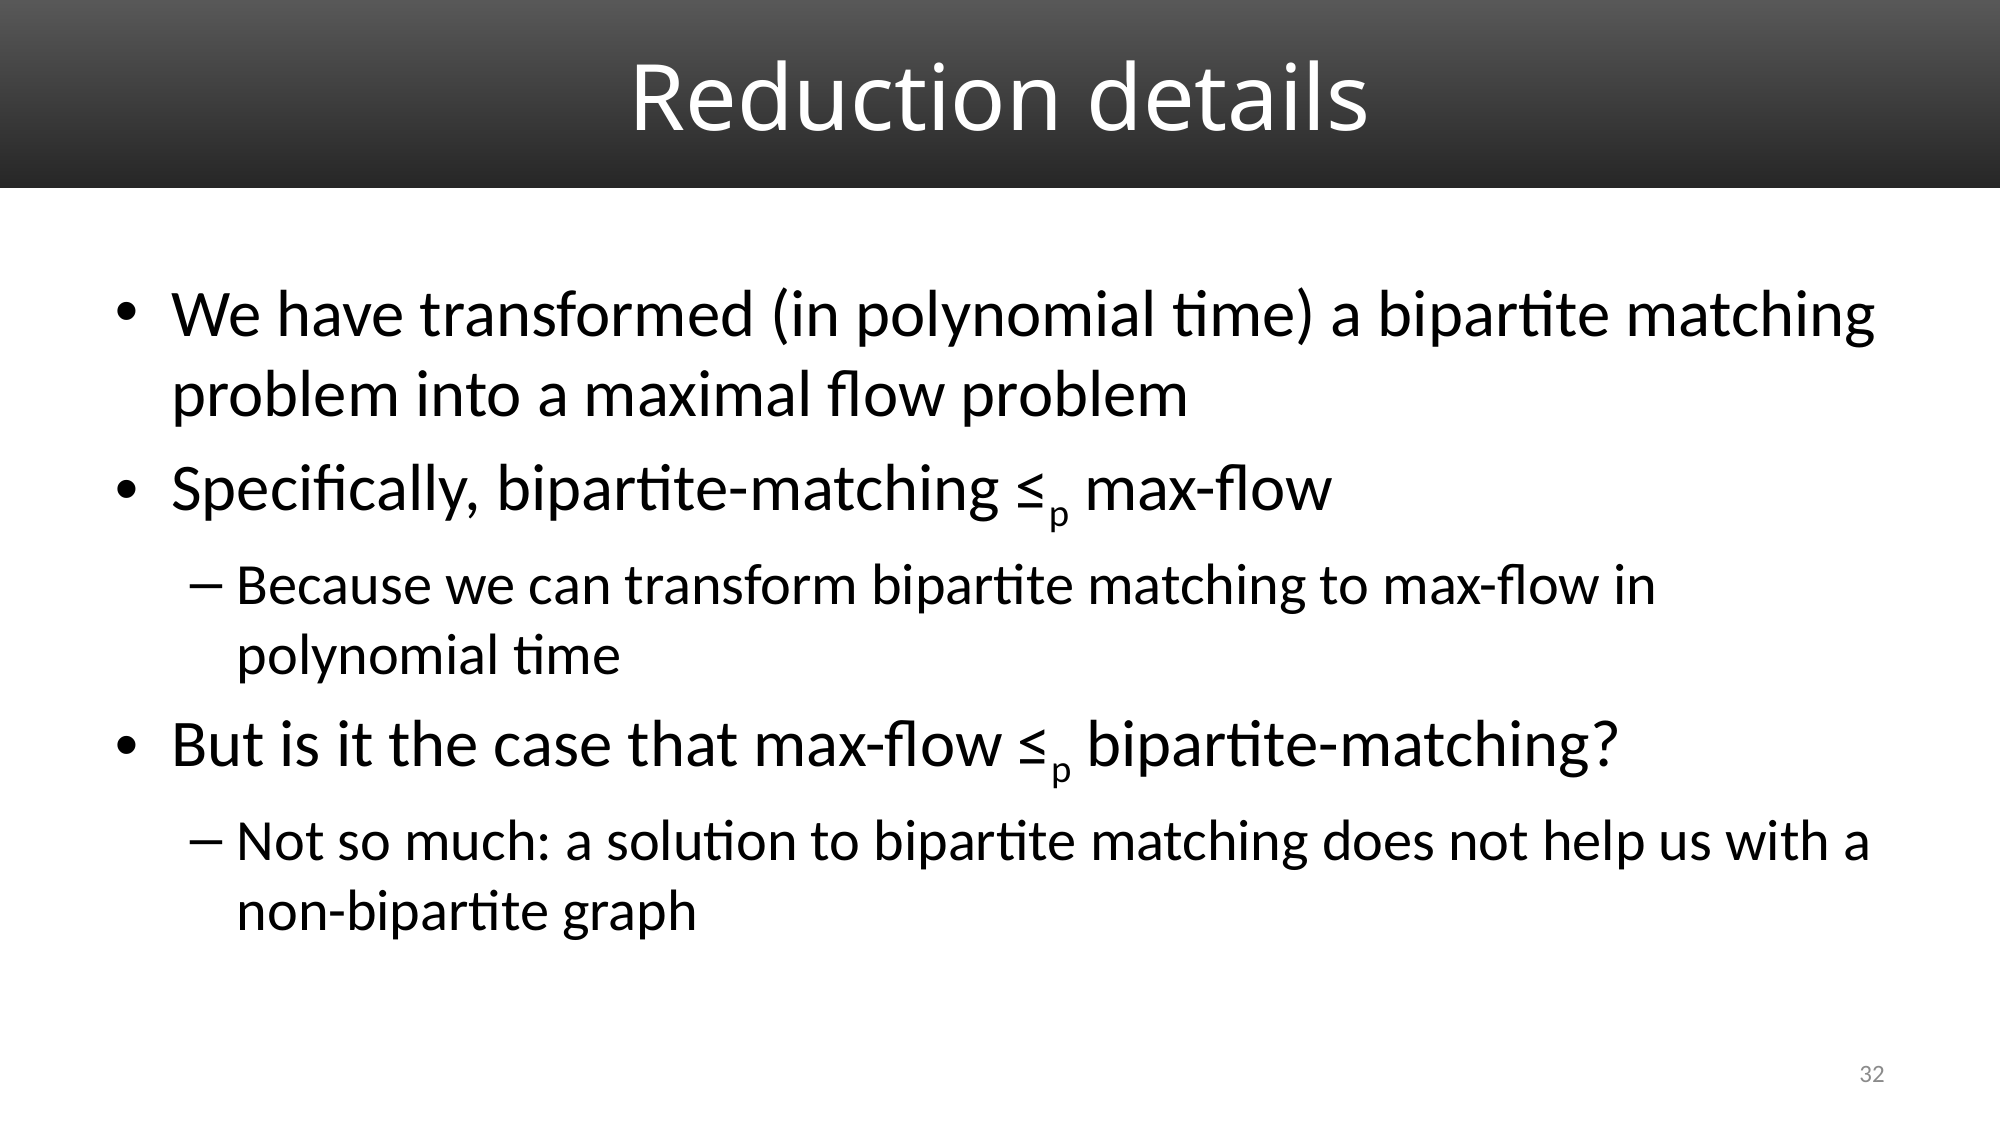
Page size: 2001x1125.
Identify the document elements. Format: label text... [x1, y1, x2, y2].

list We have transformed (in polynomial time) a bipartite matching problem into a maximal flow problem Specifically, bipartite-matching ≤p max-flow Because we can transform bipartite matching to max-flow in polynomial time But is it the case that max-flow ≤p bipartite-matching? Not so much: a solution to bipartite matching does not help us with a non-bipartite graph [99, 262, 1900, 1005]
slide_number 32 [1433, 1042, 1900, 1103]
title Reduction details [99, 24, 1900, 163]
